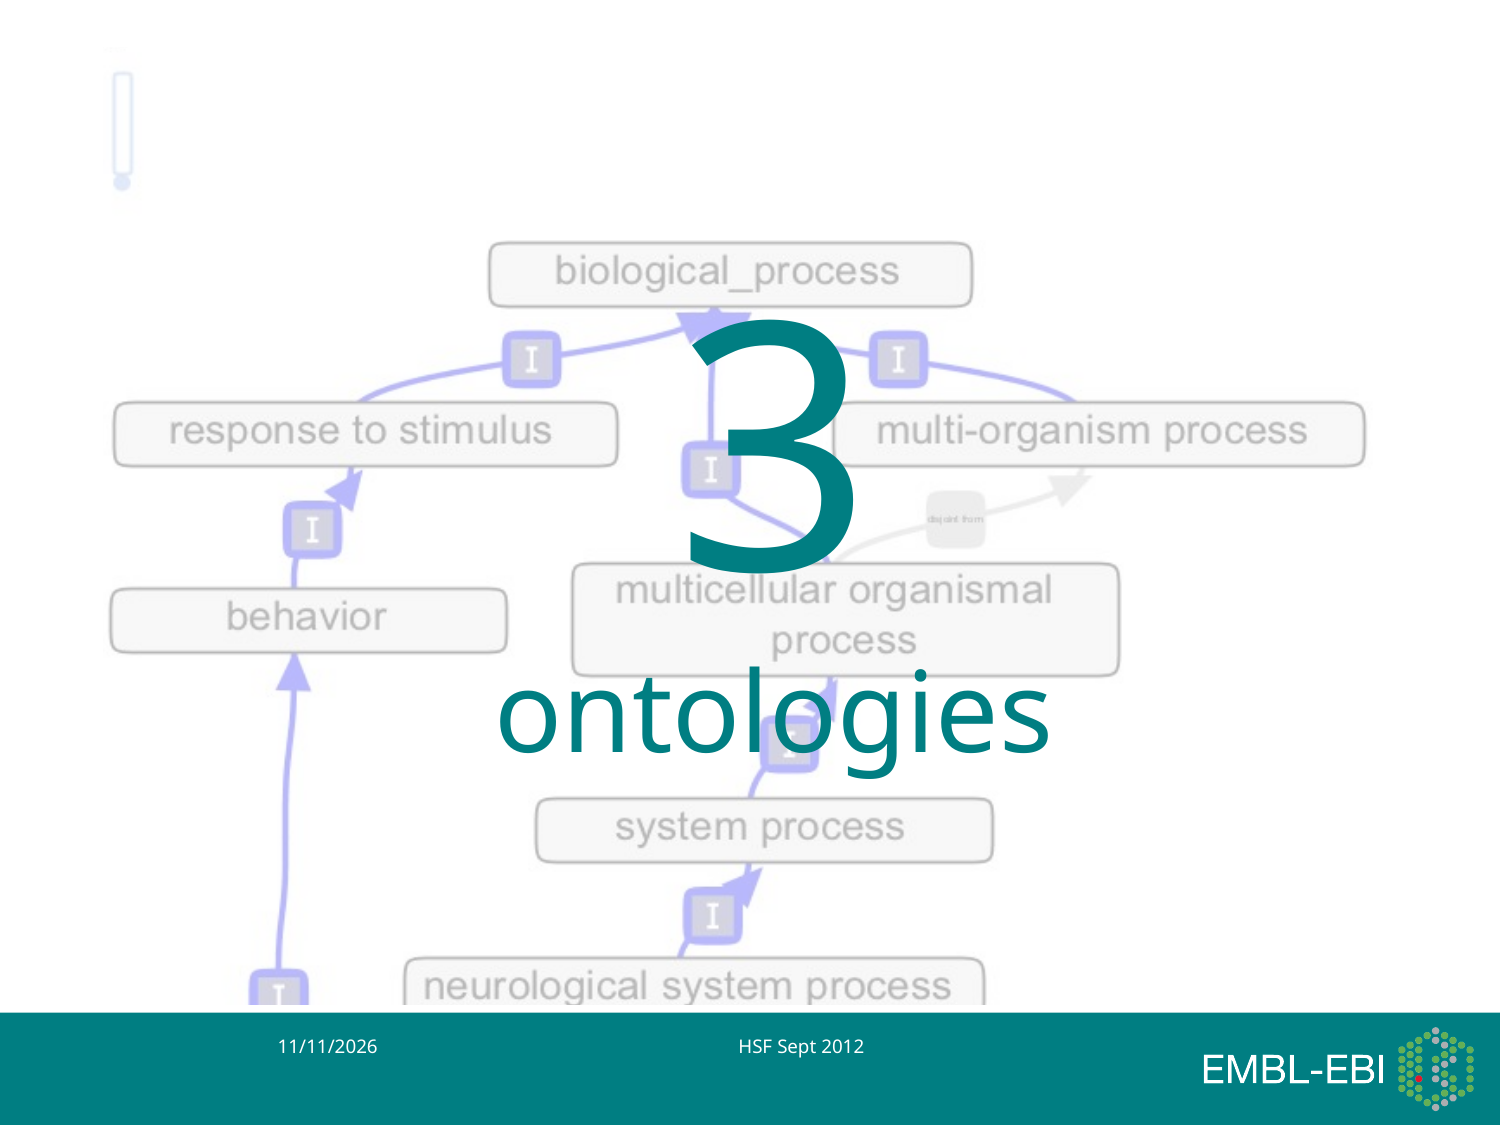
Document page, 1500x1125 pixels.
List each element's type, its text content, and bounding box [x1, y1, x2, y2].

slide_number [277, 1034, 553, 1073]
picture [1198, 1025, 1480, 1114]
picture [103, 47, 1373, 1005]
footer HSF Sept 2012 [738, 1034, 1214, 1073]
